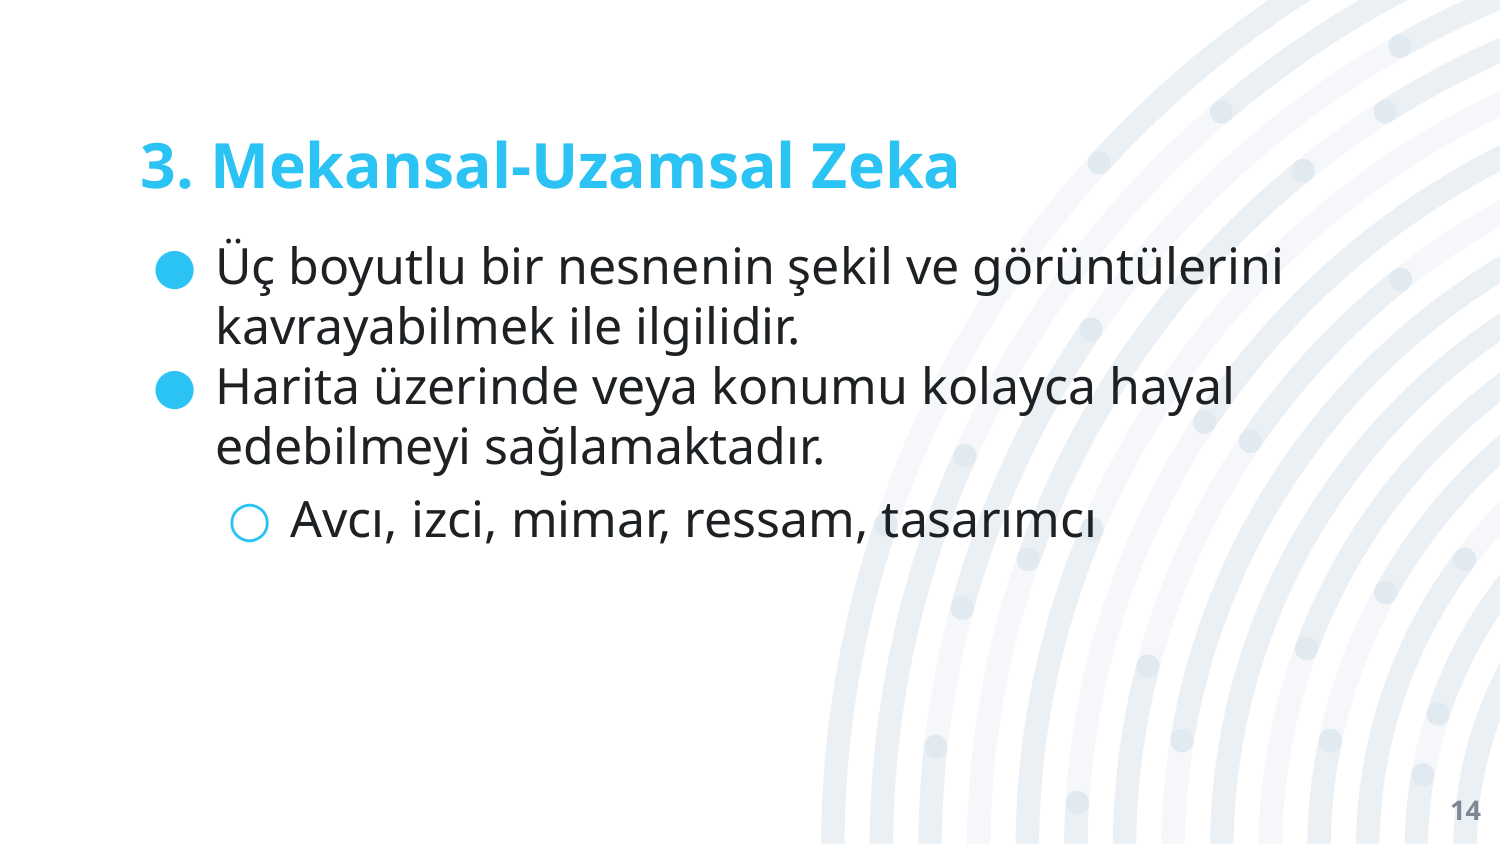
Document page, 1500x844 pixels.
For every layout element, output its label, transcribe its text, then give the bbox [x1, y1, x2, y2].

title 3. Mekansal-Uzamsal Zeka [140, 137, 1360, 203]
list Üç boyutlu bir nesnenin şekil ve görüntülerini kavrayabilmek ile ilgilidir. Harita üzerinde veya konumu kolayca hayal edebilmeyi sağlamaktadır. Avcı, izci, mimar, ressam, tasarımcı [140, 234, 1360, 733]
slide_number 14 [1391, 779, 1482, 844]
